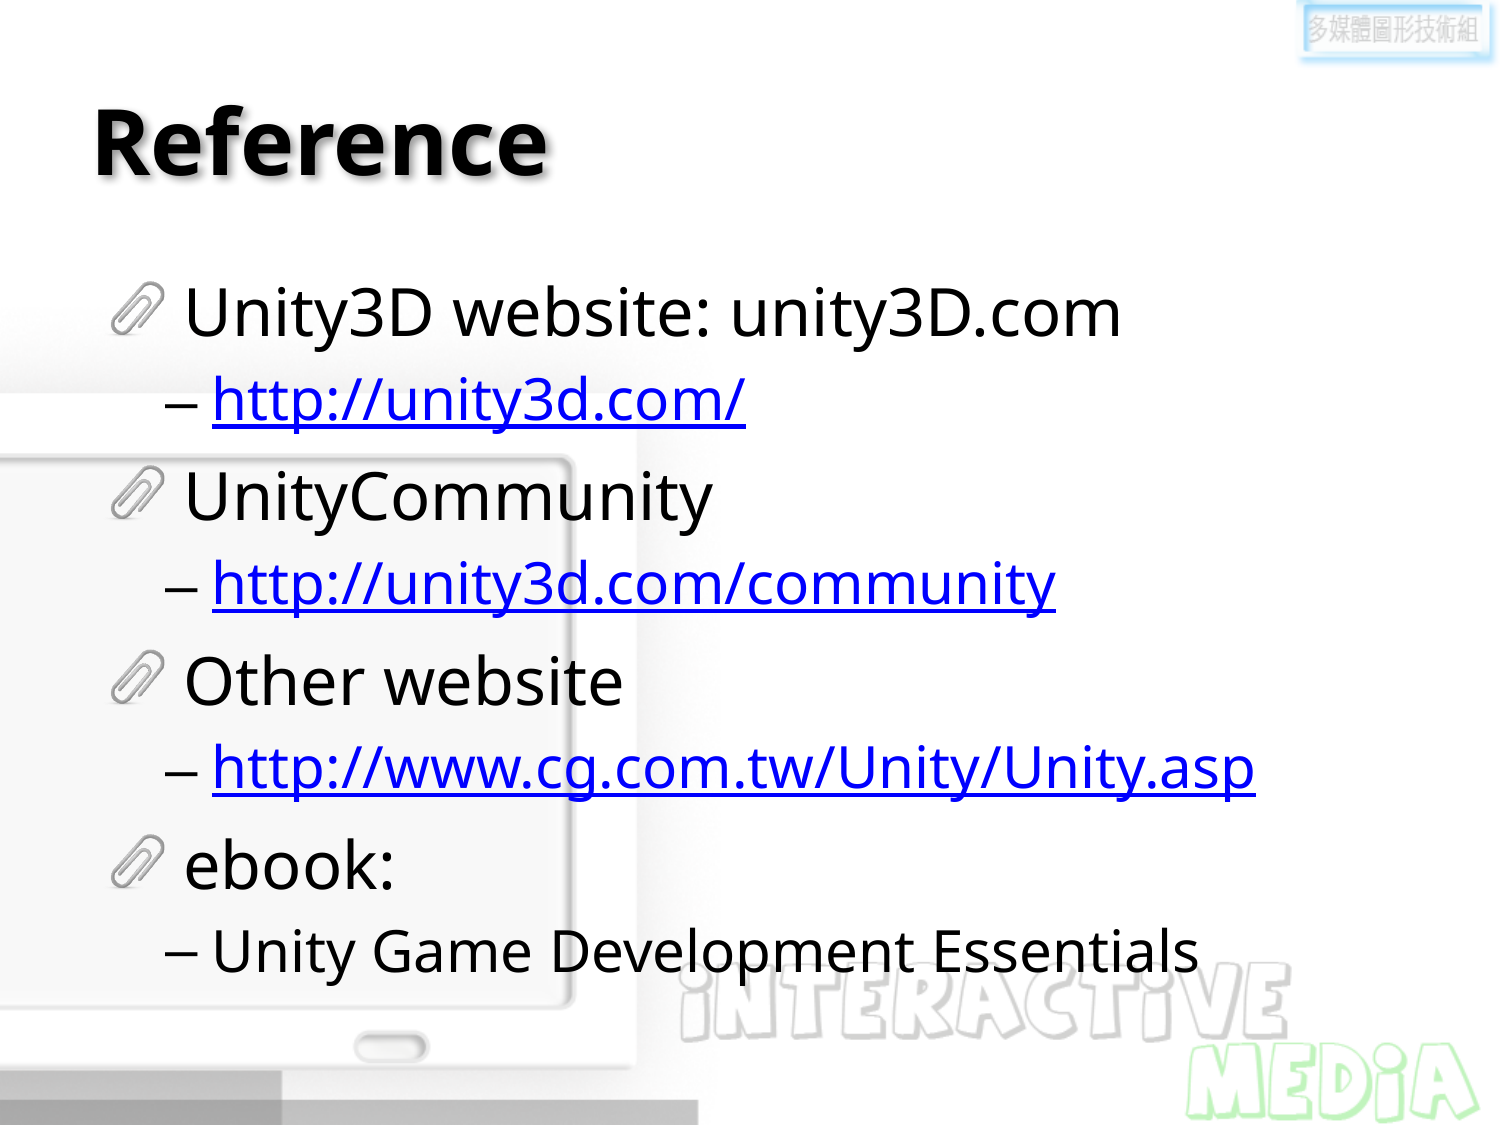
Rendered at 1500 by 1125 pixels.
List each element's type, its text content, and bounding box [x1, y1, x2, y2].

list Unity3D website: unity3D.com http://unity3d.com/ UnityCommunity http://unity3d.com/community Other website http://www.cg.com.tw/Unity/Unity.asp ebook: Unity Game Development Essentials [75, 262, 1425, 1005]
picture [0, 0, 1500, 1125]
title Reference [75, 45, 1152, 233]
